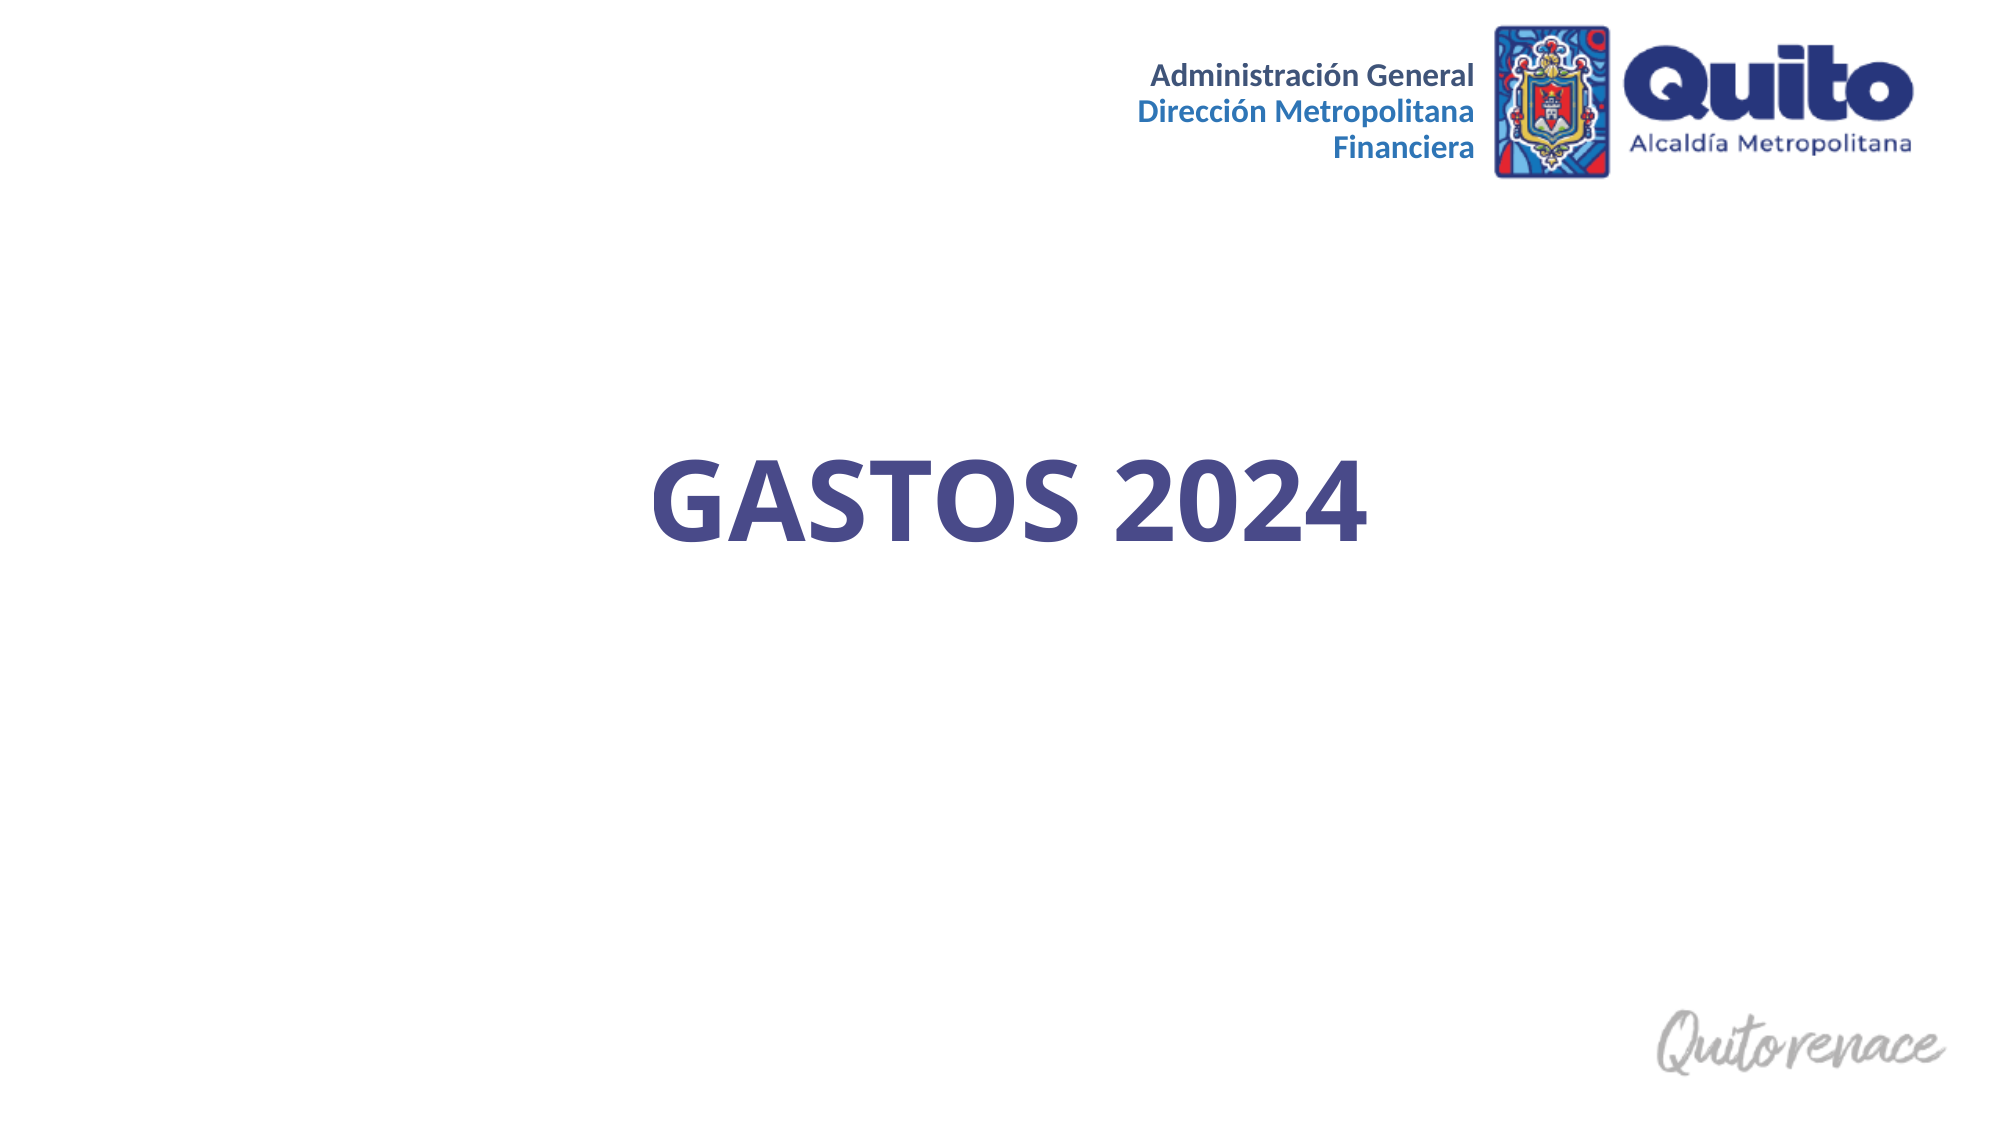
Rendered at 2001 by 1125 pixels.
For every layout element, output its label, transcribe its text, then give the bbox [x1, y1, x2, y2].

text_box Administración General Dirección Metropolitana Financiera [1045, 22, 1490, 174]
text_box GASTOS 2024 [81, 362, 1906, 574]
picture [1490, 22, 1922, 184]
picture [1651, 1001, 1952, 1082]
